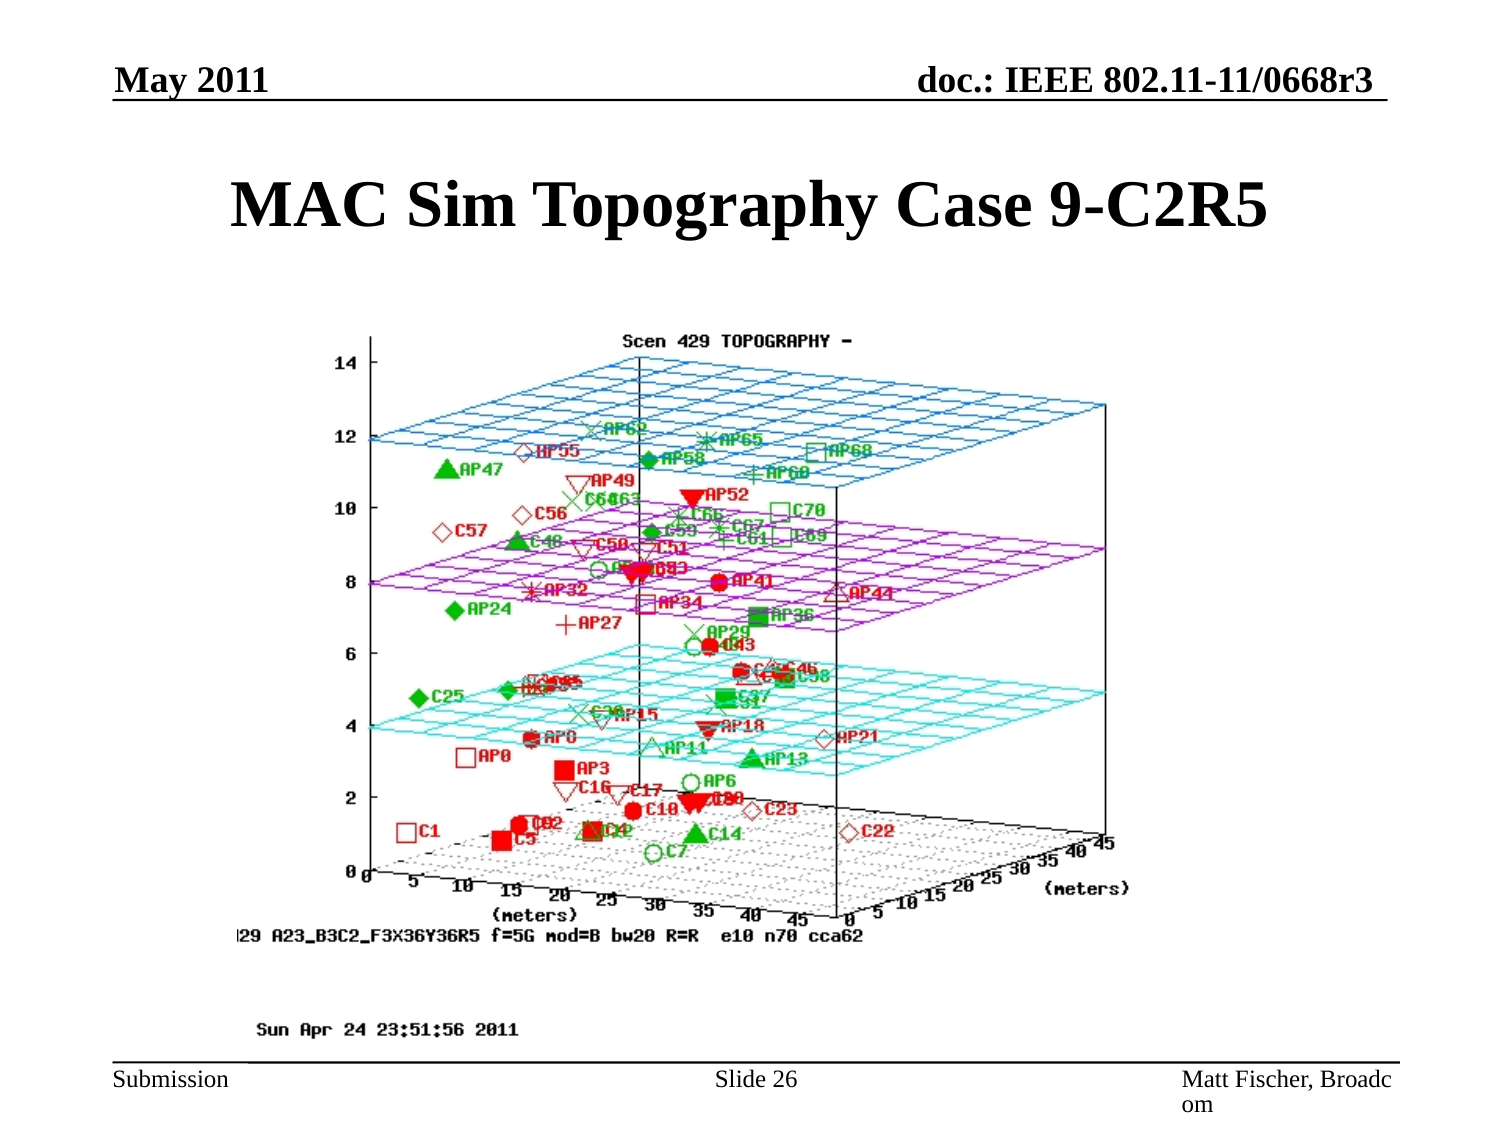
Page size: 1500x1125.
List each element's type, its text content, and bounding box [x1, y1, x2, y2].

footer Matt Fischer, Broadcom [1181, 1061, 1402, 1093]
slide_number Slide 26 [712, 1061, 800, 1093]
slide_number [114, 54, 272, 101]
picture [237, 299, 1238, 1051]
title MAC Sim Topography Case 9-C2R5 [112, 112, 1388, 288]
